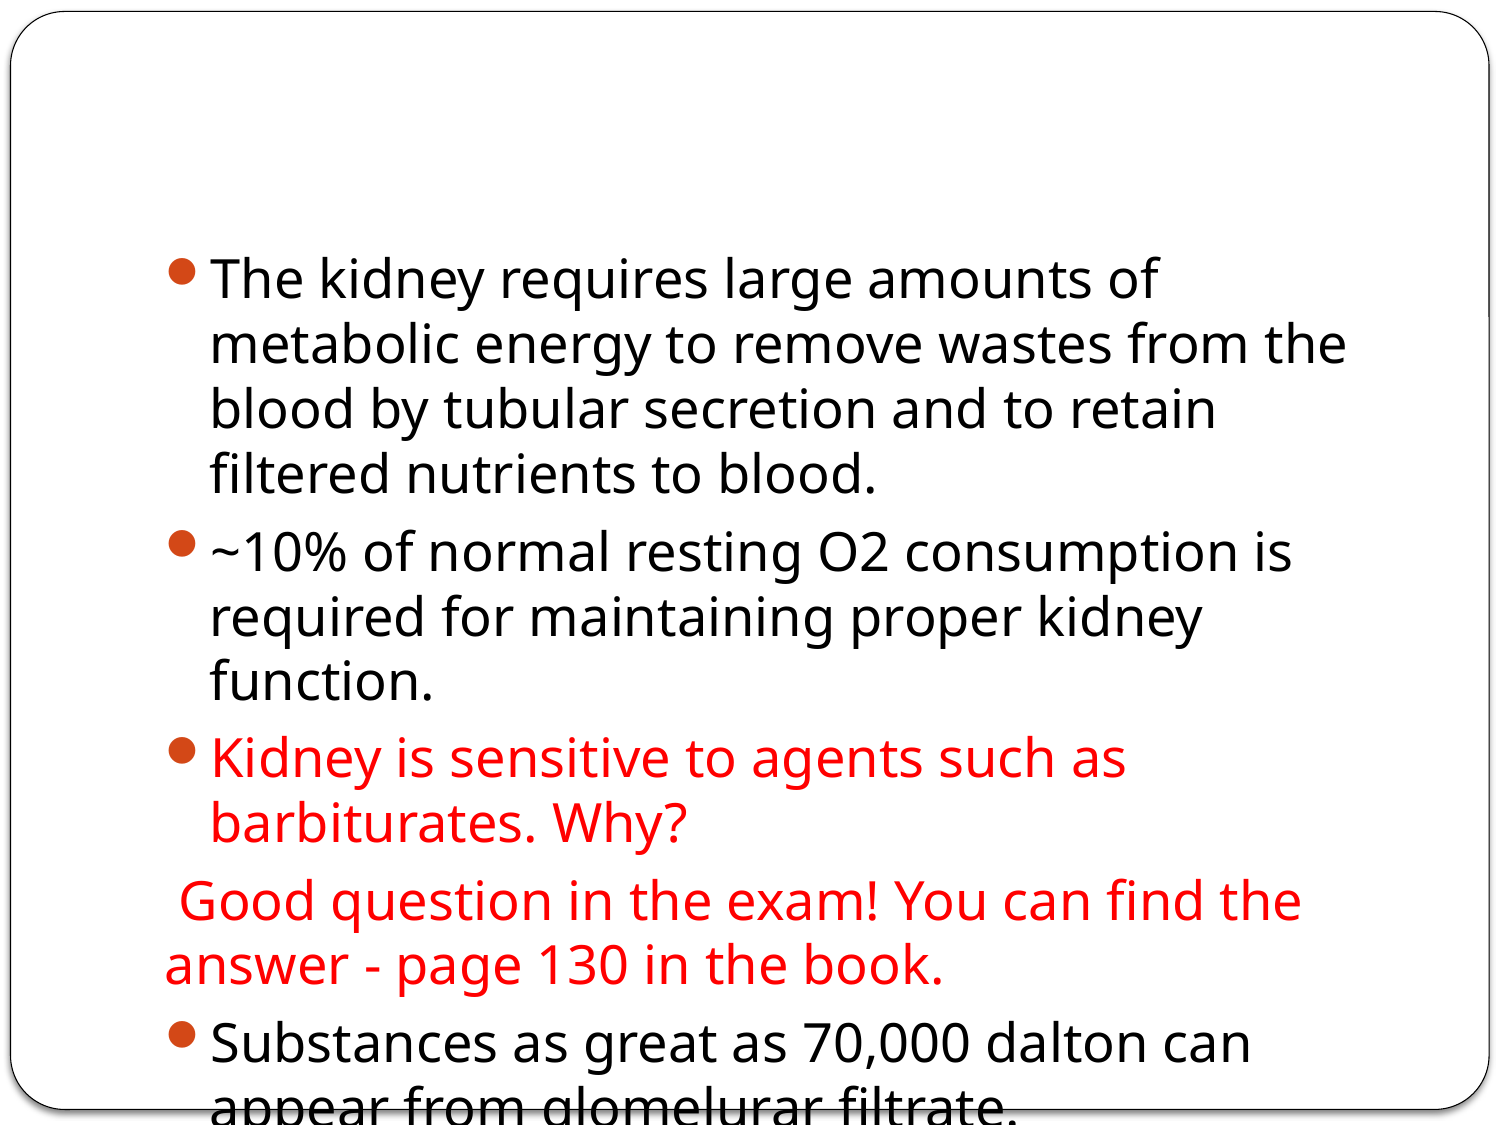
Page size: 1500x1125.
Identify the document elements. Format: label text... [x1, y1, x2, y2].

list The kidney requires large amounts of metabolic energy to remove wastes from the blood by tubular secretion and to retain filtered nutrients to blood. ~10% of normal resting O2 consumption is required for maintaining proper kidney function. Kidney is sensitive to agents such as barbiturates. Why? Good question in the exam! You can find the answer - page 130 in the book. Substances as great as 70,000 dalton can appear from glomelurar filtrate. [150, 237, 1425, 988]
